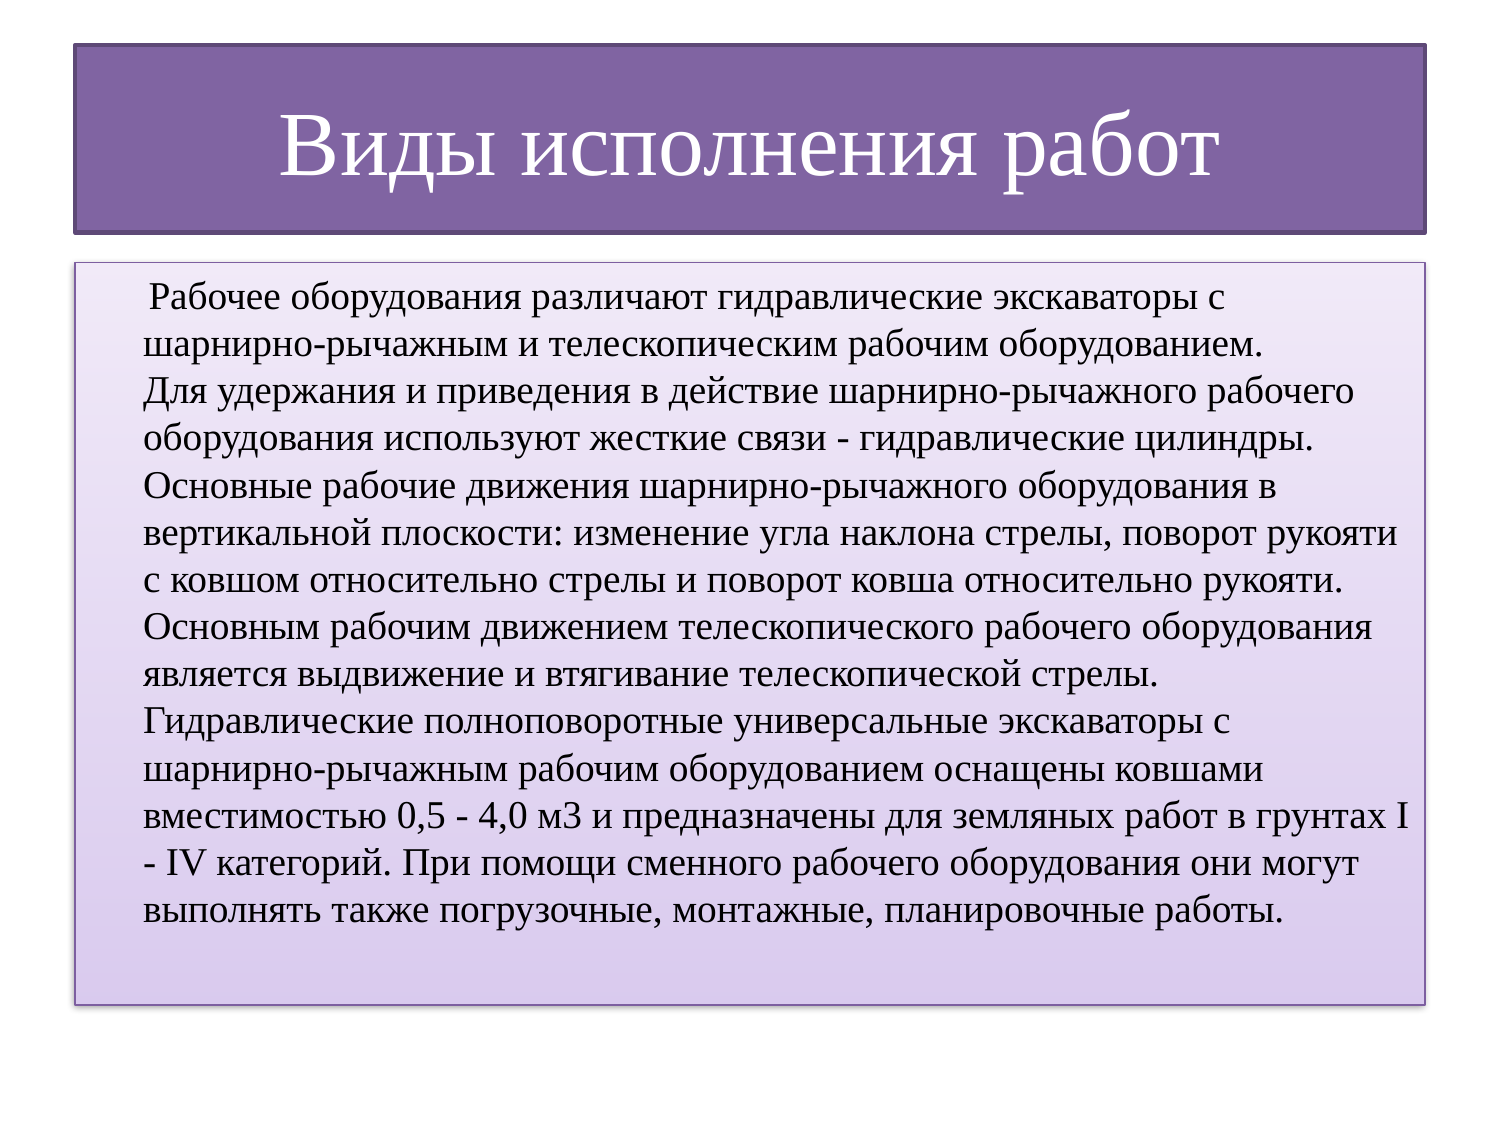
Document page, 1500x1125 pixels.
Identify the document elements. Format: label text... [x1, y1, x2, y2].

list Рабочее оборудования различают гидравлические экскаваторы с шарнирно-рычажным и телескопическим рабочим оборудованием. Для удержания и приведения в действие шарнирно-рычажного рабочего оборудования используют жесткие связи - гидравлические цилиндры. Основные рабочие движения шарнирно-рычажного оборудования в вертикальной плоскости: изменение угла наклона стрелы, поворот рукояти с ковшом относительно стрелы и поворот ковша относительно рукояти. Основным рабочим движением телескопического рабочего оборудования является выдвижение и втягивание телескопической стрелы. Гидравлические полноповоротные универсальные экскаваторы с шарнирно-рычажным рабочим оборудованием оснащены ковшами вместимостью 0,5 - 4,0 м3 и предназначены для земляных работ в грунтах I - IV категорий. При помощи сменного рабочего оборудования они могут выполнять также погрузочные, монтажные, планировочные работы. [74, 262, 1426, 1006]
title Виды исполнения работ [73, 43, 1427, 235]
